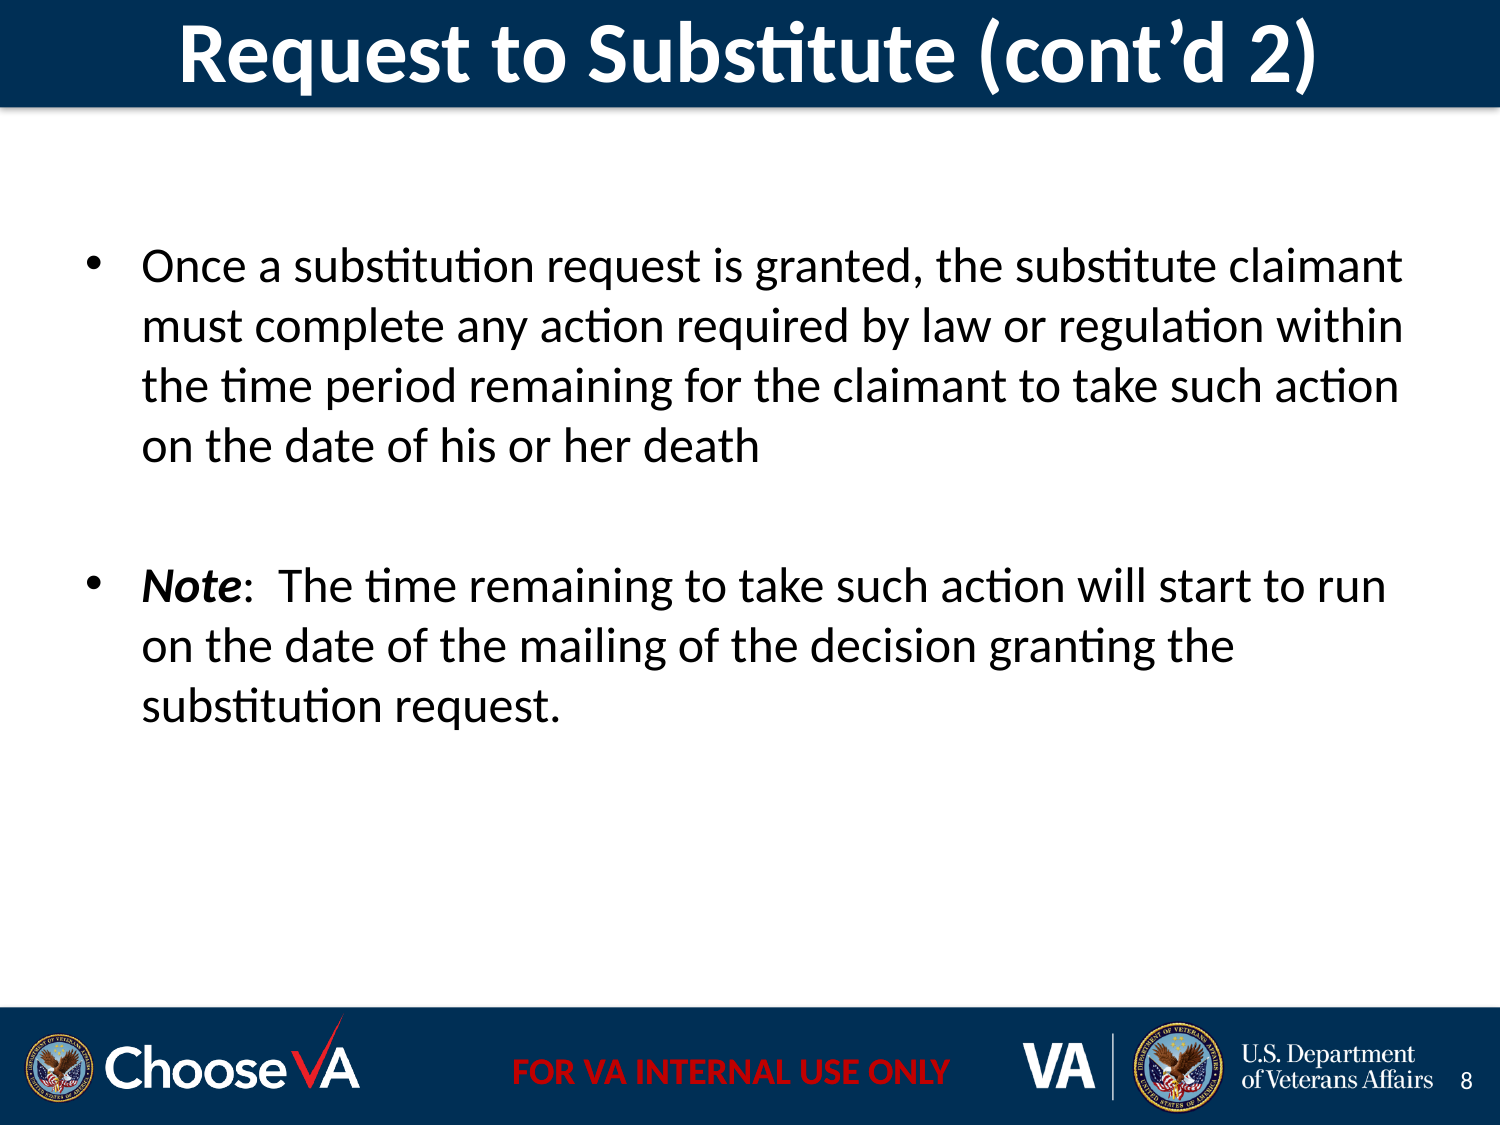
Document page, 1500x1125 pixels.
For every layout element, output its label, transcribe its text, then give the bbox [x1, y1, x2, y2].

title Request to Substitute (cont’d 2) [0, 0, 1500, 108]
slide_number 8 [1425, 1049, 1489, 1110]
picture [24, 1012, 360, 1103]
picture [1017, 1014, 1438, 1120]
list Once a substitution request is granted, the substitute claimant must complete any action required by law or regulation within the time period remaining for the claimant to take such action on the date of his or her death Note: The time remaining to take such action will start to run on the date of the mailing of the decision granting the substitution request. [70, 224, 1421, 950]
